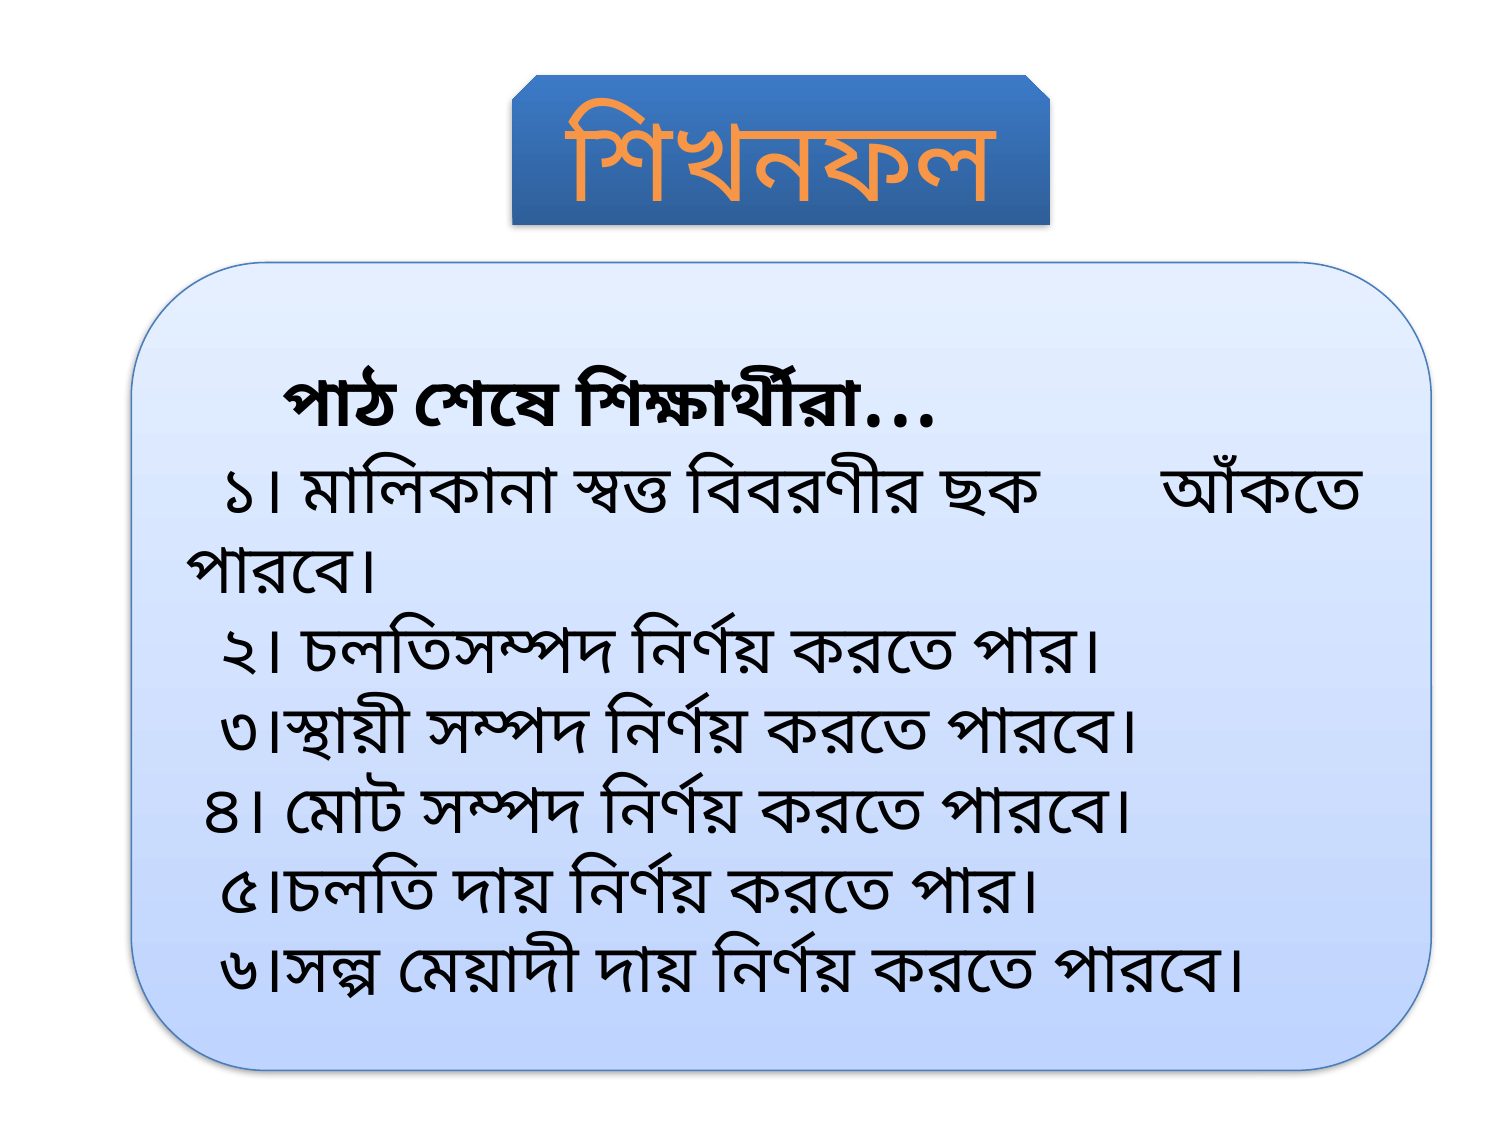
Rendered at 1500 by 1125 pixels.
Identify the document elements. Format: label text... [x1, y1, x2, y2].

text_box শিখনফল [512, 74, 1050, 225]
text_box পাঠ শেষে শিক্ষার্থীরা... ১। মালিকানা স্বত্ত বিবরণীর ছক আঁকতে পারবে। ২। চলতিসম্পদ নির্ণয় করতে পার। ৩।স্থায়ী সম্পদ নির্ণয় করতে পারবে। ৪। মোট সম্পদ নির্ণয় করতে পারবে। ৫।চলতি দায় নির্ণয় করতে পার। ৬।সল্প মেয়াদী দায় নির্ণয় করতে পারবে। [130, 261, 1433, 1072]
